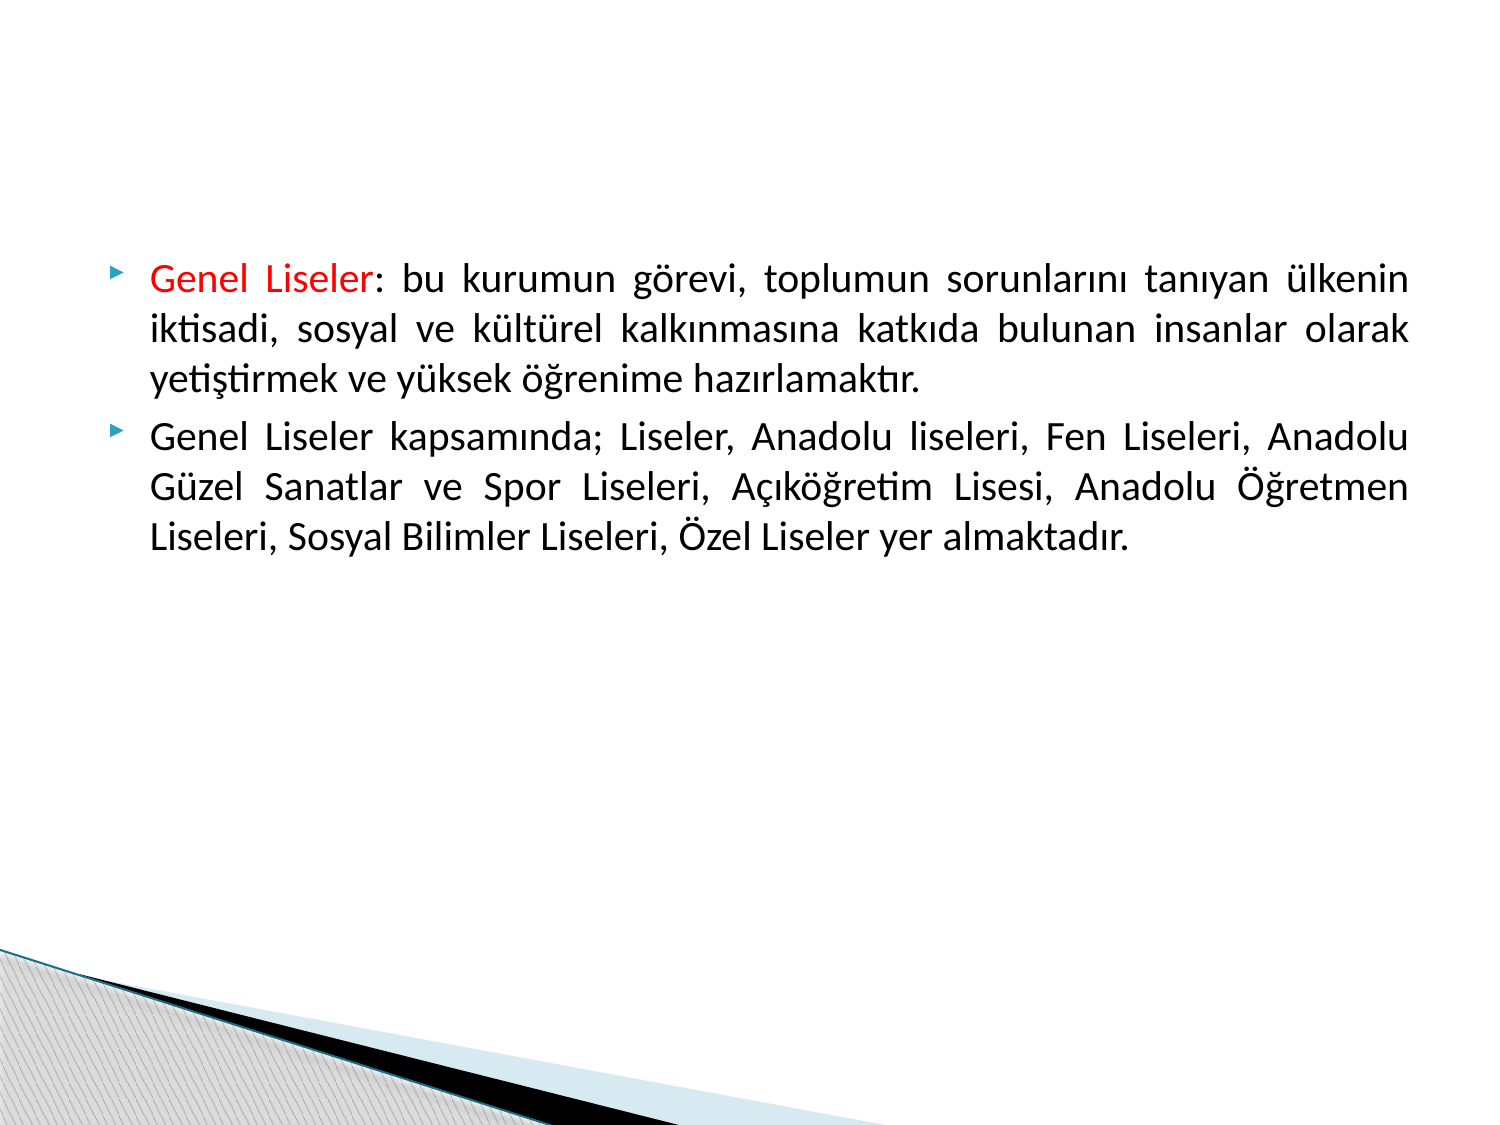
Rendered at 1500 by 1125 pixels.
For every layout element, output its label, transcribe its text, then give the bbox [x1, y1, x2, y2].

list Genel Liseler: bu kurumun görevi, toplumun sorunlarını tanıyan ülkenin iktisadi, sosyal ve kültürel kalkınmasına katkıda bulunan insanlar olarak yetiştirmek ve yüksek öğrenime hazırlamaktır. Genel Liseler kapsamında; Liseler, Anadolu liseleri, Fen Liseleri, Anadolu Güzel Sanatlar ve Spor Liseleri, Açıköğretim Lisesi, Anadolu Öğretmen Liseleri, Sosyal Bilimler Liseleri, Özel Liseler yer almaktadır. [75, 243, 1425, 986]
